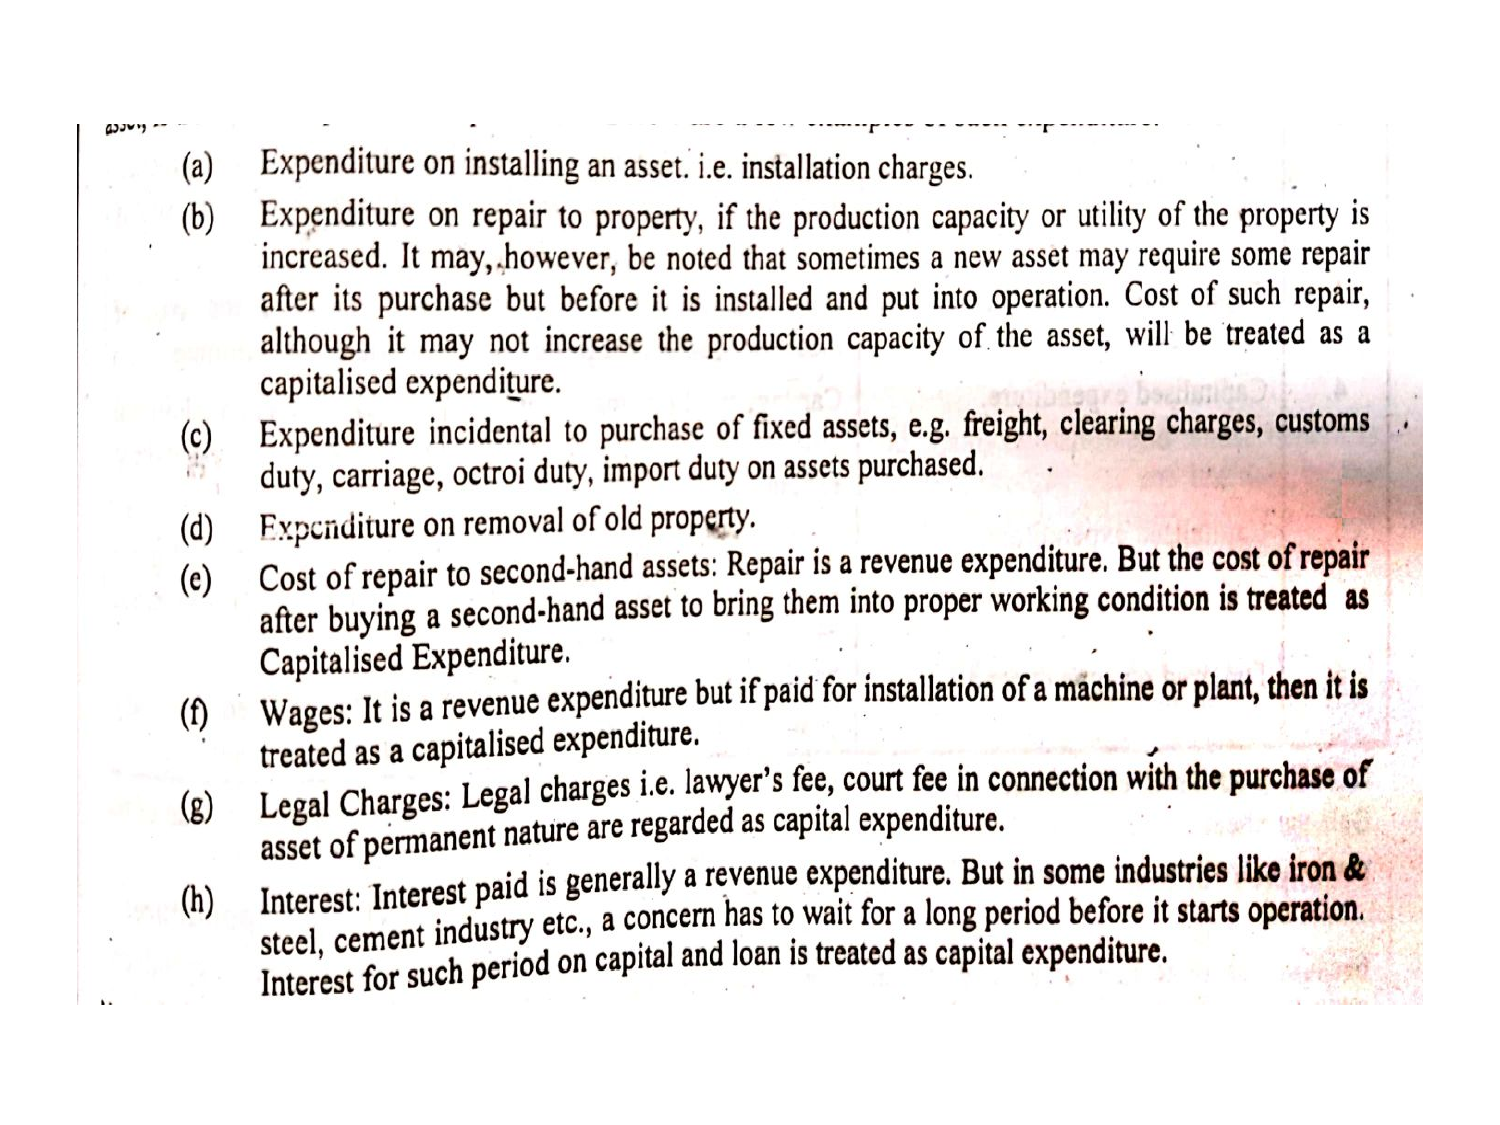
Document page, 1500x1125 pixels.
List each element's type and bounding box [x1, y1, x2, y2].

list [77, 124, 1423, 1006]
